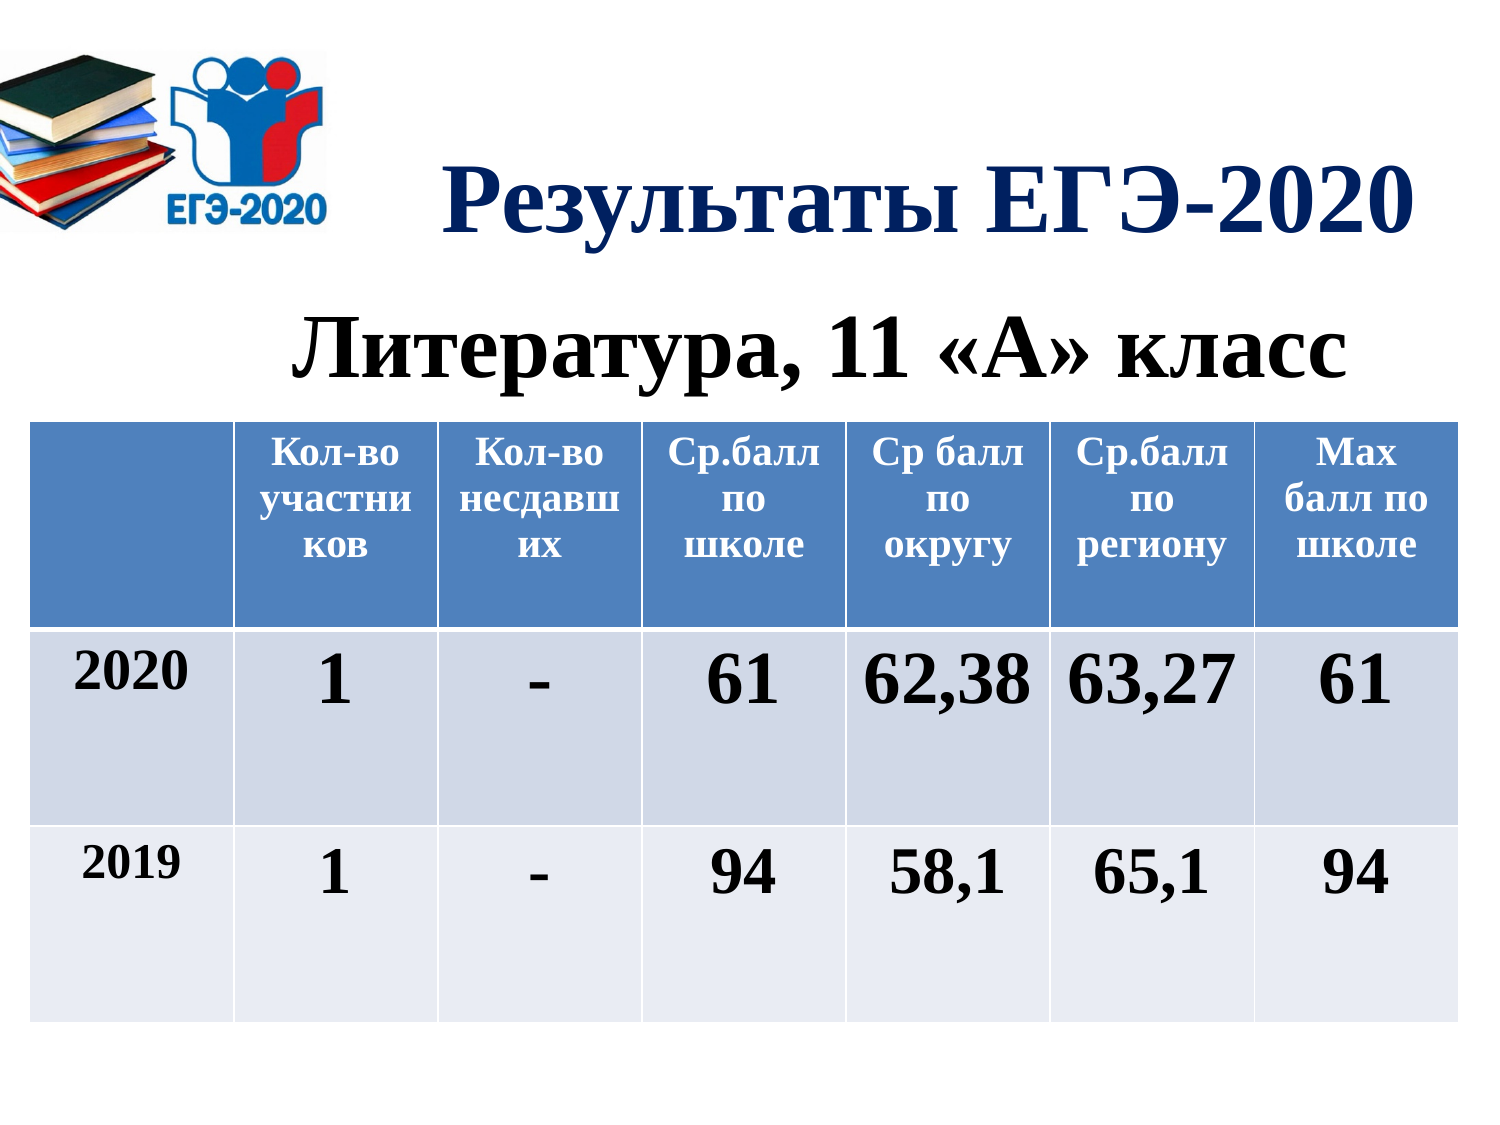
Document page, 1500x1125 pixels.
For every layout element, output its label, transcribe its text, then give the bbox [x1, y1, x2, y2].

table_header Кол-во участников [235, 422, 437, 627]
table_header Max балл по школе [1255, 422, 1458, 627]
table_cell 1 [235, 827, 437, 1022]
title Результаты ЕГЭ-2020 [82, 105, 1432, 281]
table_header Ср.балл по региону [1051, 422, 1254, 627]
table_header Ср.балл по школе [643, 422, 845, 627]
table_cell 61 [643, 632, 845, 825]
table_header Кол-во несдавших [439, 422, 641, 627]
picture [0, 30, 337, 256]
table_cell 58,1 [847, 827, 1049, 1022]
table_cell 2019 [30, 827, 233, 1022]
table_cell 1 [235, 632, 437, 825]
table_cell 63,27 [1051, 632, 1254, 825]
table_cell - [439, 632, 641, 825]
table_cell 61 [1255, 632, 1458, 825]
table_cell 94 [1255, 827, 1458, 1022]
text_box Литература, 11 «А» класс [253, 278, 1388, 404]
table_cell 62,38 [847, 632, 1049, 825]
table_header Ср балл по округу [847, 422, 1049, 627]
table_cell 2020 [30, 632, 233, 825]
table_cell - [439, 827, 641, 1022]
table_header [30, 422, 233, 627]
table_cell 65,1 [1051, 827, 1254, 1022]
table_cell 94 [643, 827, 845, 1022]
